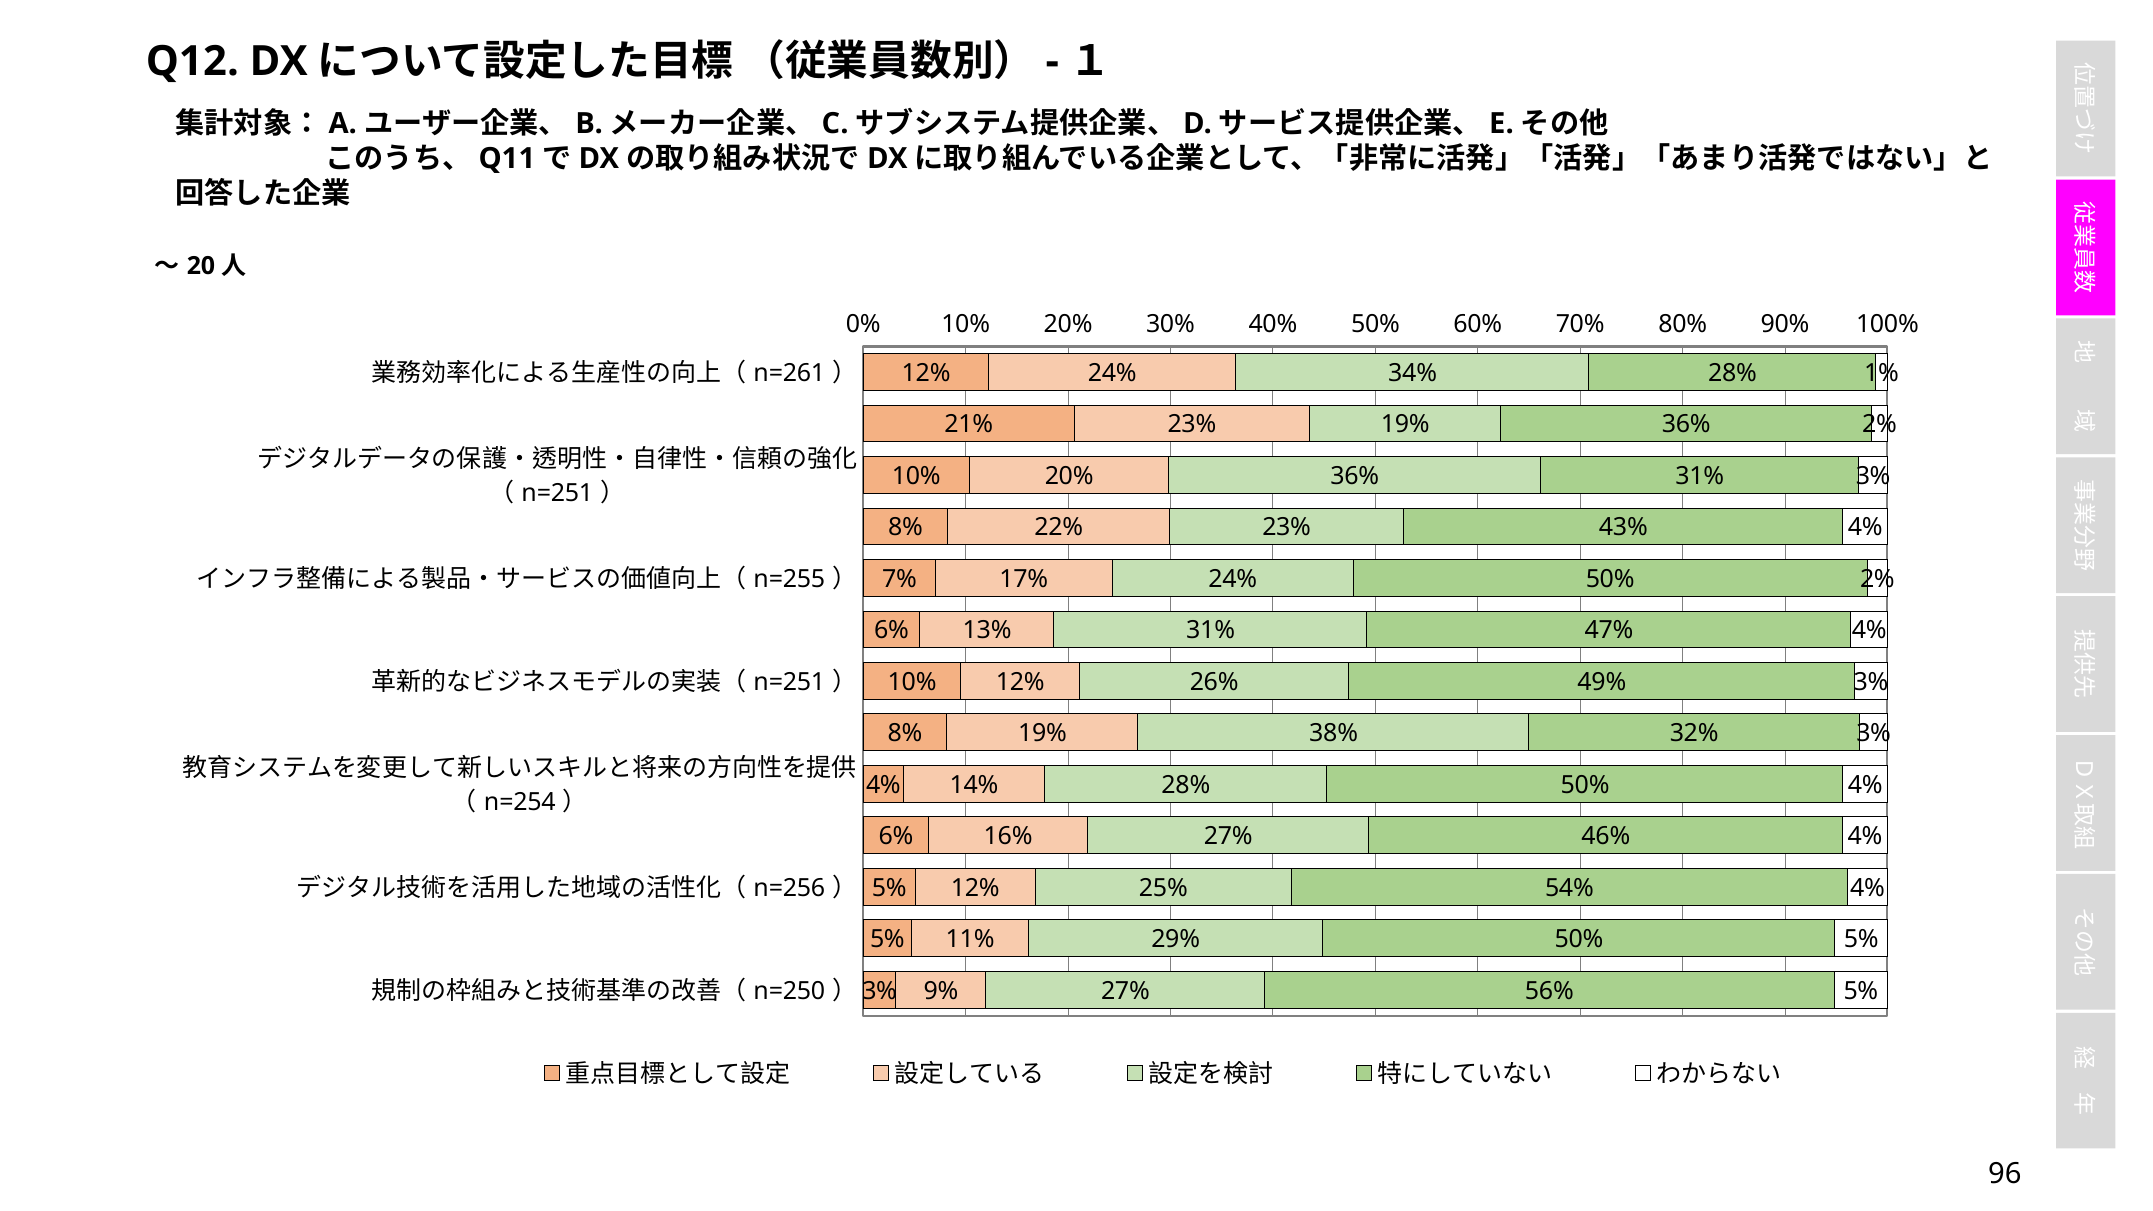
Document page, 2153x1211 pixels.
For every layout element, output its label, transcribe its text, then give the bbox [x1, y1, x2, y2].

text_box Q12. DXについて設定した目標 （従業員数別）-１ [131, 26, 2022, 92]
chart [131, 230, 1954, 1148]
text_box 集計対象：A.ユーザー企業、B.メーカー企業、C.サブシステム提供企業、D.サービス提供企業、E.その他 このうち、Q11でDXの取り組み状況でDXに取り組んでいる企業として、「非常に活発」「活発」「あまり活発ではない」と回答した企業 [131, 97, 2022, 217]
slide_number 95 [1954, 1147, 2056, 1186]
